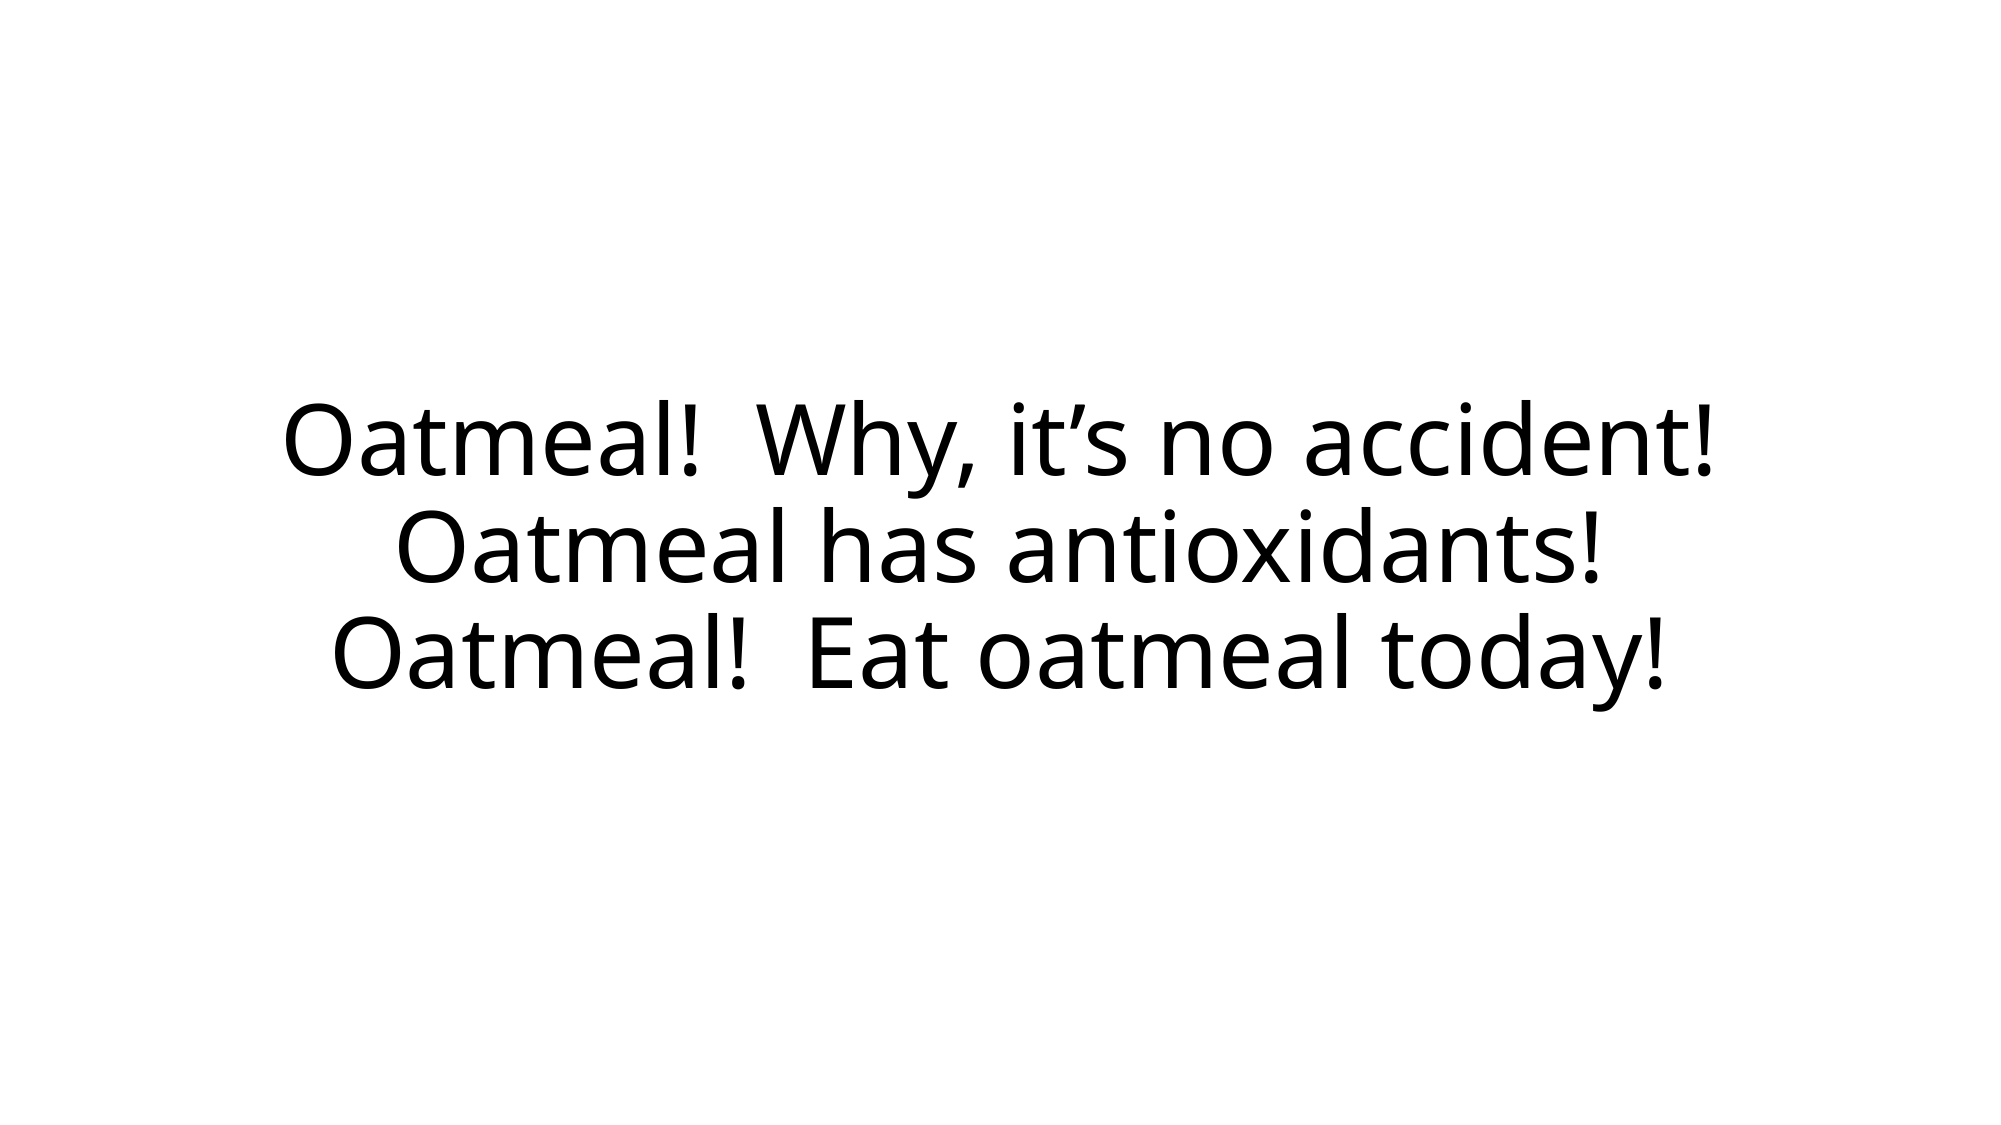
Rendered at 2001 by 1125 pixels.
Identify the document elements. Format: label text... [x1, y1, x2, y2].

title Oatmeal! Why, it’s no accident! Oatmeal has antioxidants! Oatmeal! Eat oatmeal today! [249, 184, 1750, 718]
